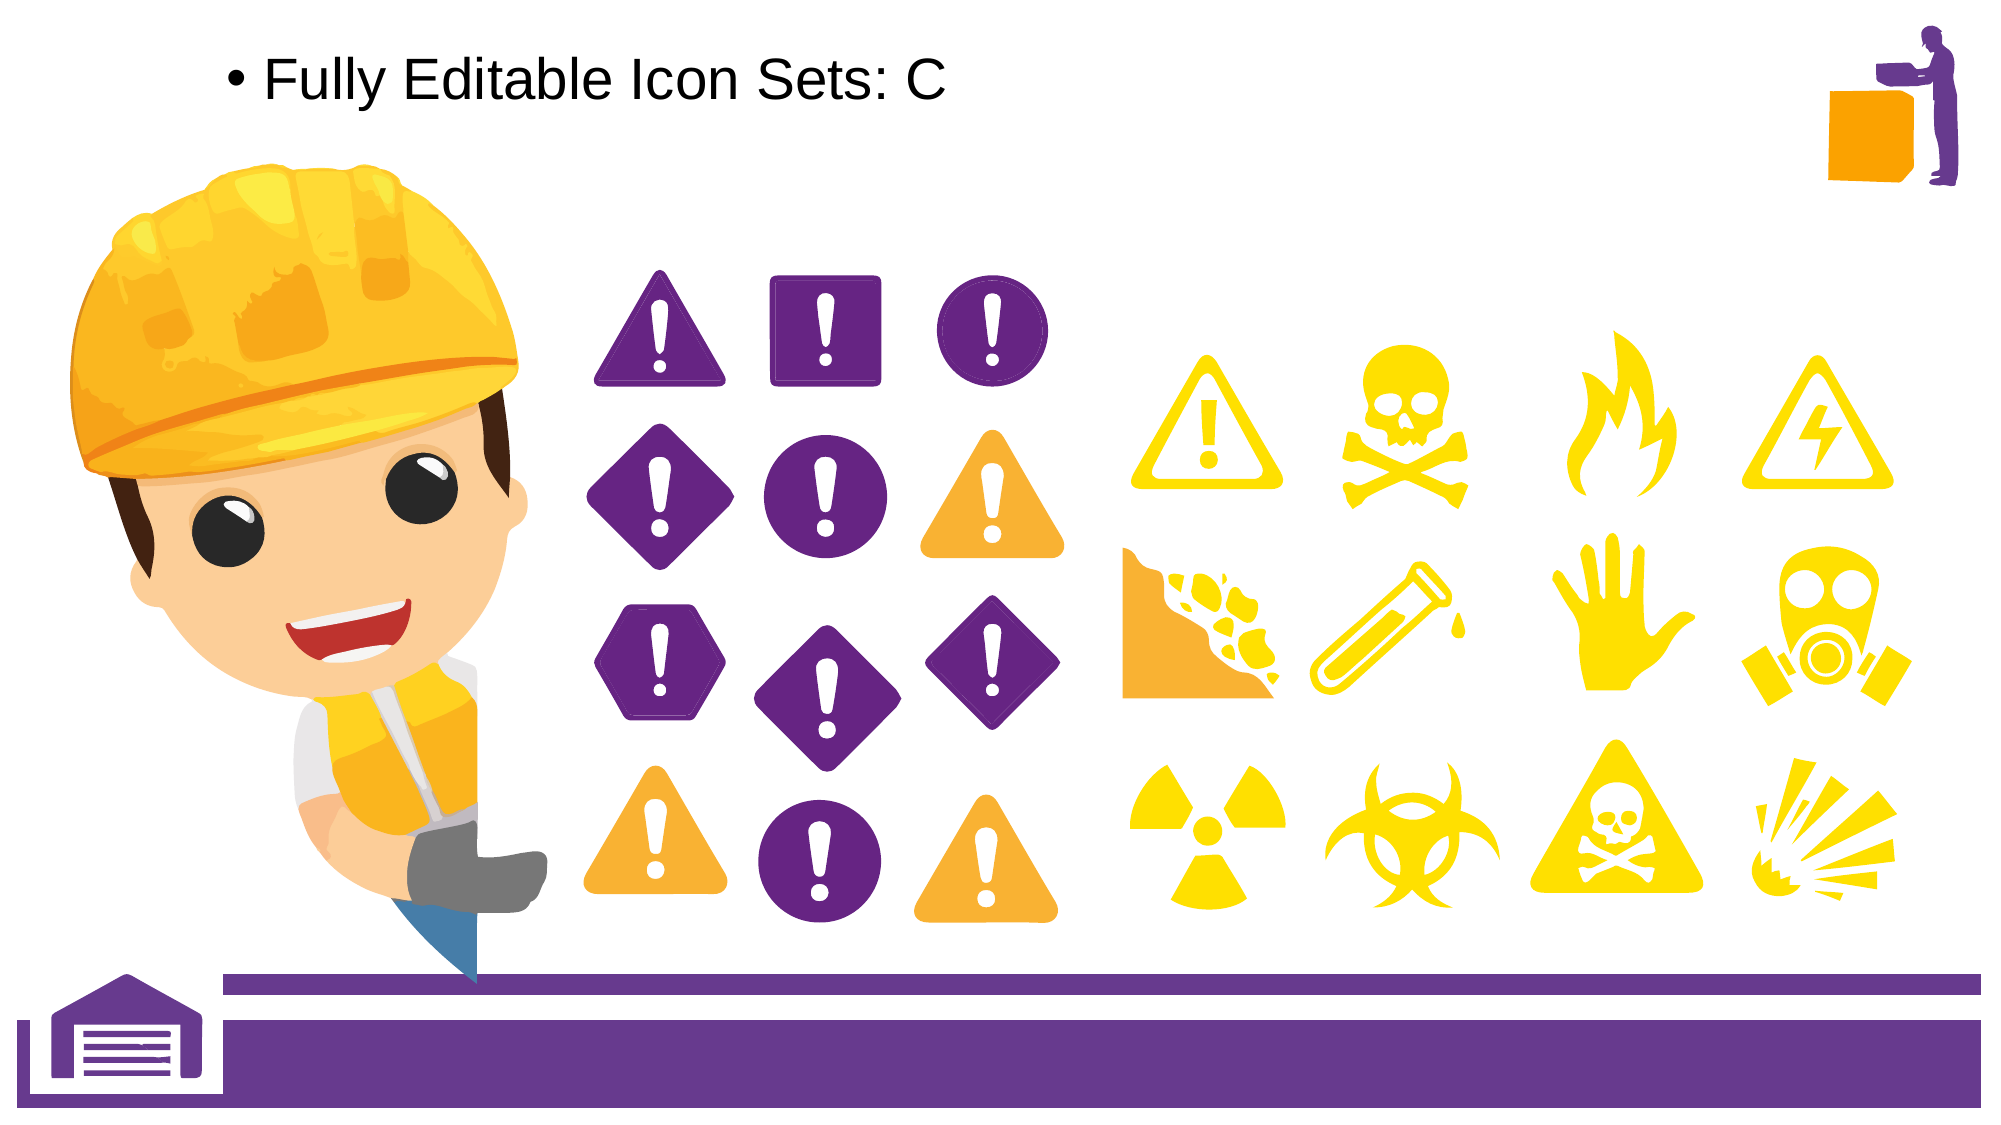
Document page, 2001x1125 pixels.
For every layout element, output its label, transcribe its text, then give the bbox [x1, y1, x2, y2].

text_box [1530, 739, 1704, 893]
text_box [1238, 628, 1275, 670]
text_box [1612, 821, 1624, 835]
text_box [769, 275, 882, 387]
text_box [586, 423, 735, 571]
text_box [1813, 838, 1895, 871]
text_box [1814, 871, 1878, 890]
text_box [1787, 799, 1810, 830]
text_box [598, 274, 722, 381]
text_box [1567, 330, 1677, 497]
text_box [1799, 631, 1853, 685]
text_box [914, 794, 1059, 923]
text_box [920, 429, 1065, 559]
text_box [1179, 602, 1193, 612]
text_box [1201, 400, 1217, 446]
text_box [1213, 617, 1234, 638]
text_box [1324, 609, 1406, 681]
text_box [1168, 573, 1185, 593]
text_box [758, 799, 882, 923]
text_box [1325, 762, 1500, 908]
text_box [936, 275, 1049, 387]
text_box [593, 269, 726, 387]
text_box [1741, 645, 1793, 707]
text_box [1221, 644, 1235, 661]
text_box [594, 604, 726, 721]
text_box [1342, 431, 1469, 510]
text_box [1266, 672, 1280, 685]
text_box [1552, 532, 1696, 691]
text_box [1777, 652, 1797, 676]
text_box [1193, 816, 1223, 846]
text_box [1779, 546, 1880, 656]
text_box [1755, 803, 1768, 834]
list Fully Editable Icon Sets: C [211, 41, 2000, 161]
text_box [1860, 645, 1912, 707]
text_box [1451, 612, 1466, 639]
text_box [1751, 850, 1801, 897]
text_box [600, 609, 720, 716]
text_box [763, 435, 888, 559]
text_box [1191, 573, 1222, 612]
text_box [1131, 354, 1284, 490]
text_box [1621, 810, 1637, 826]
text_box [1363, 344, 1450, 447]
text_box [925, 595, 1061, 730]
text_box [1170, 854, 1248, 910]
picture [69, 163, 548, 984]
text_box [931, 601, 1054, 725]
text_box [1856, 652, 1876, 676]
text_box [1810, 643, 1842, 674]
text_box [775, 280, 876, 381]
text_box [583, 765, 728, 895]
text_box [1815, 890, 1844, 901]
text_box [1597, 811, 1616, 826]
text_box [1798, 404, 1843, 470]
text_box [1309, 561, 1453, 695]
text_box [1791, 775, 1850, 845]
text_box [1122, 547, 1275, 699]
text_box [942, 280, 1043, 381]
text_box [1223, 765, 1286, 828]
text_box [1225, 586, 1259, 623]
text_box [1222, 573, 1227, 585]
text_box [753, 625, 902, 772]
text_box [1199, 450, 1218, 469]
text_box [1800, 790, 1898, 862]
text_box [1130, 764, 1194, 829]
text_box [1770, 757, 1817, 843]
text_box [1742, 355, 1894, 490]
